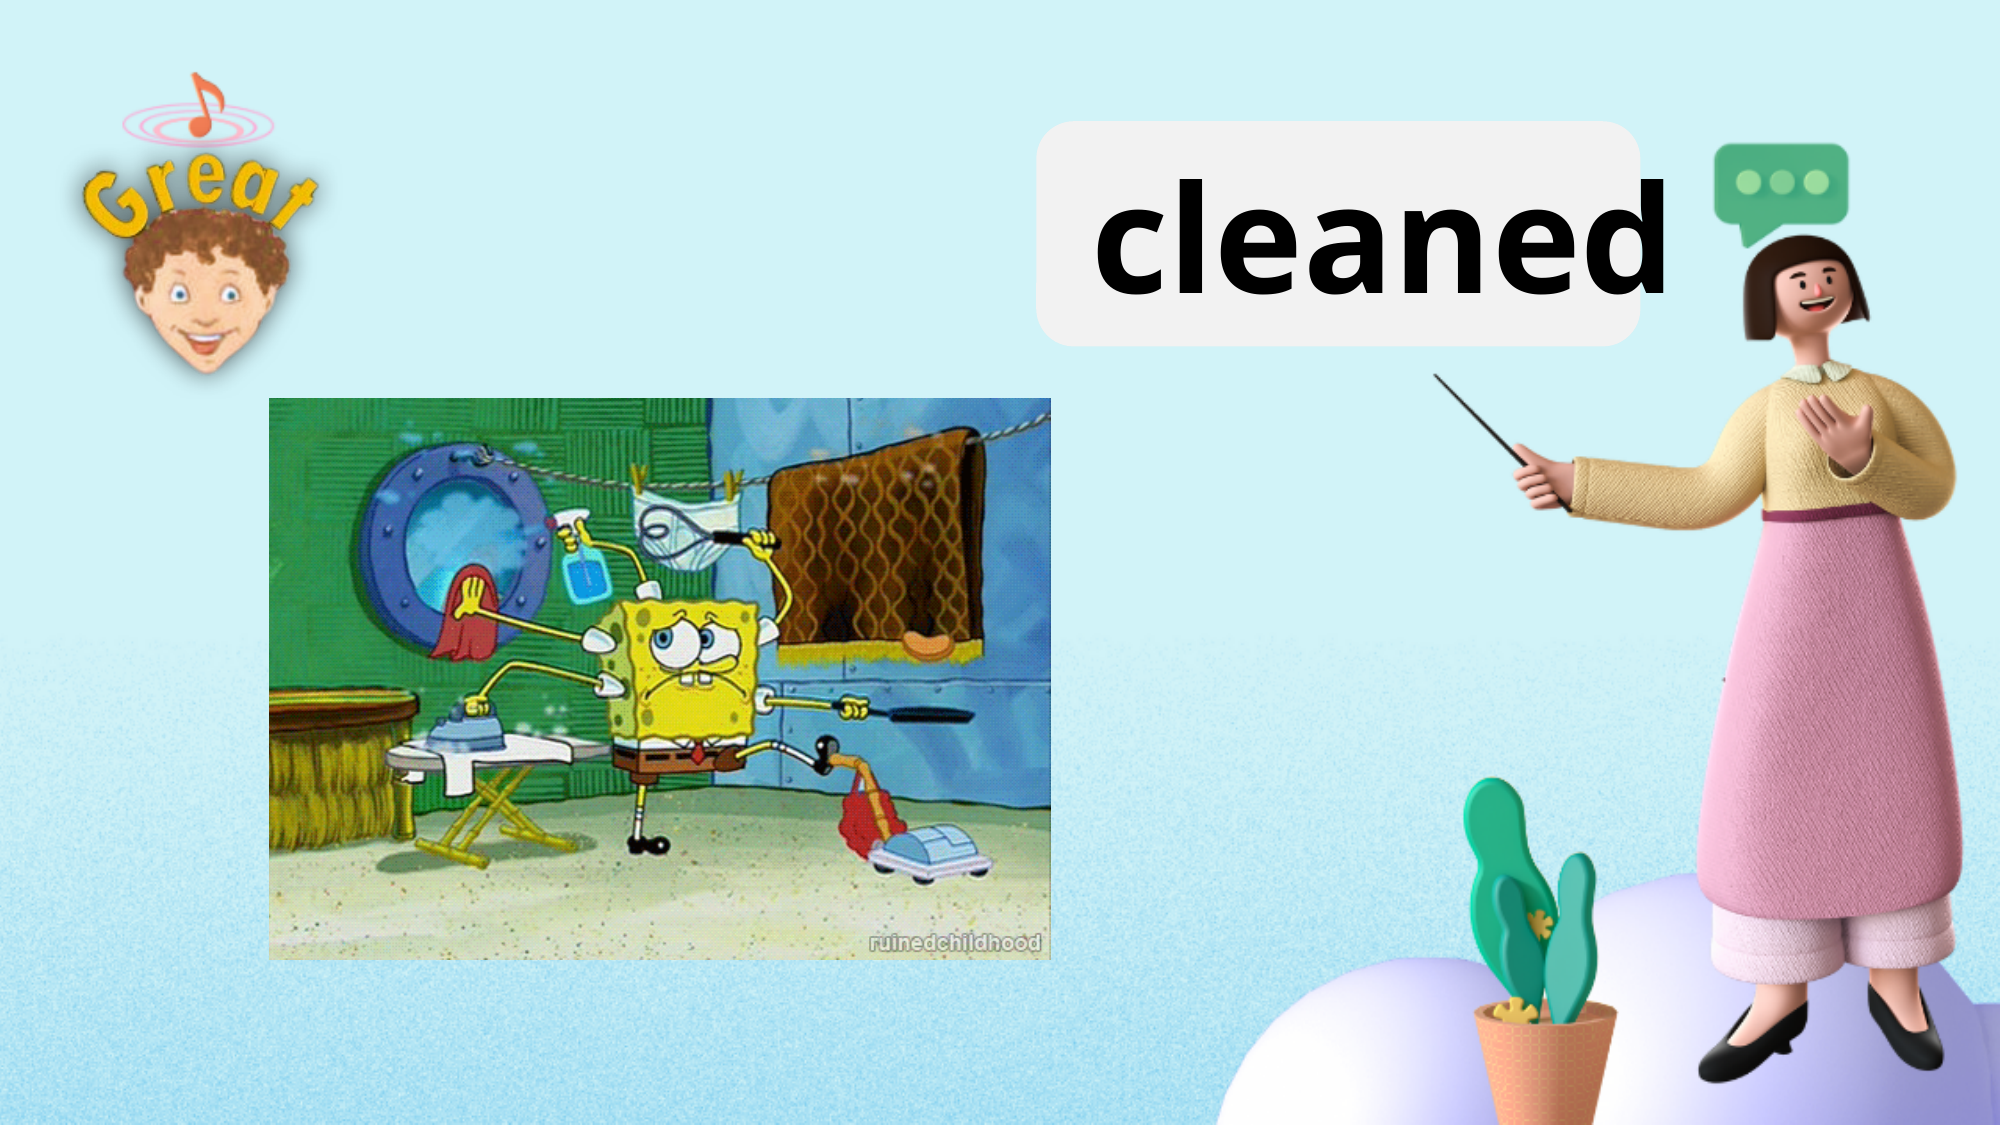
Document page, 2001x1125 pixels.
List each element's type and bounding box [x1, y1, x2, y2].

text_box [1035, 0, 1711, 536]
picture [0, 0, 2000, 1125]
